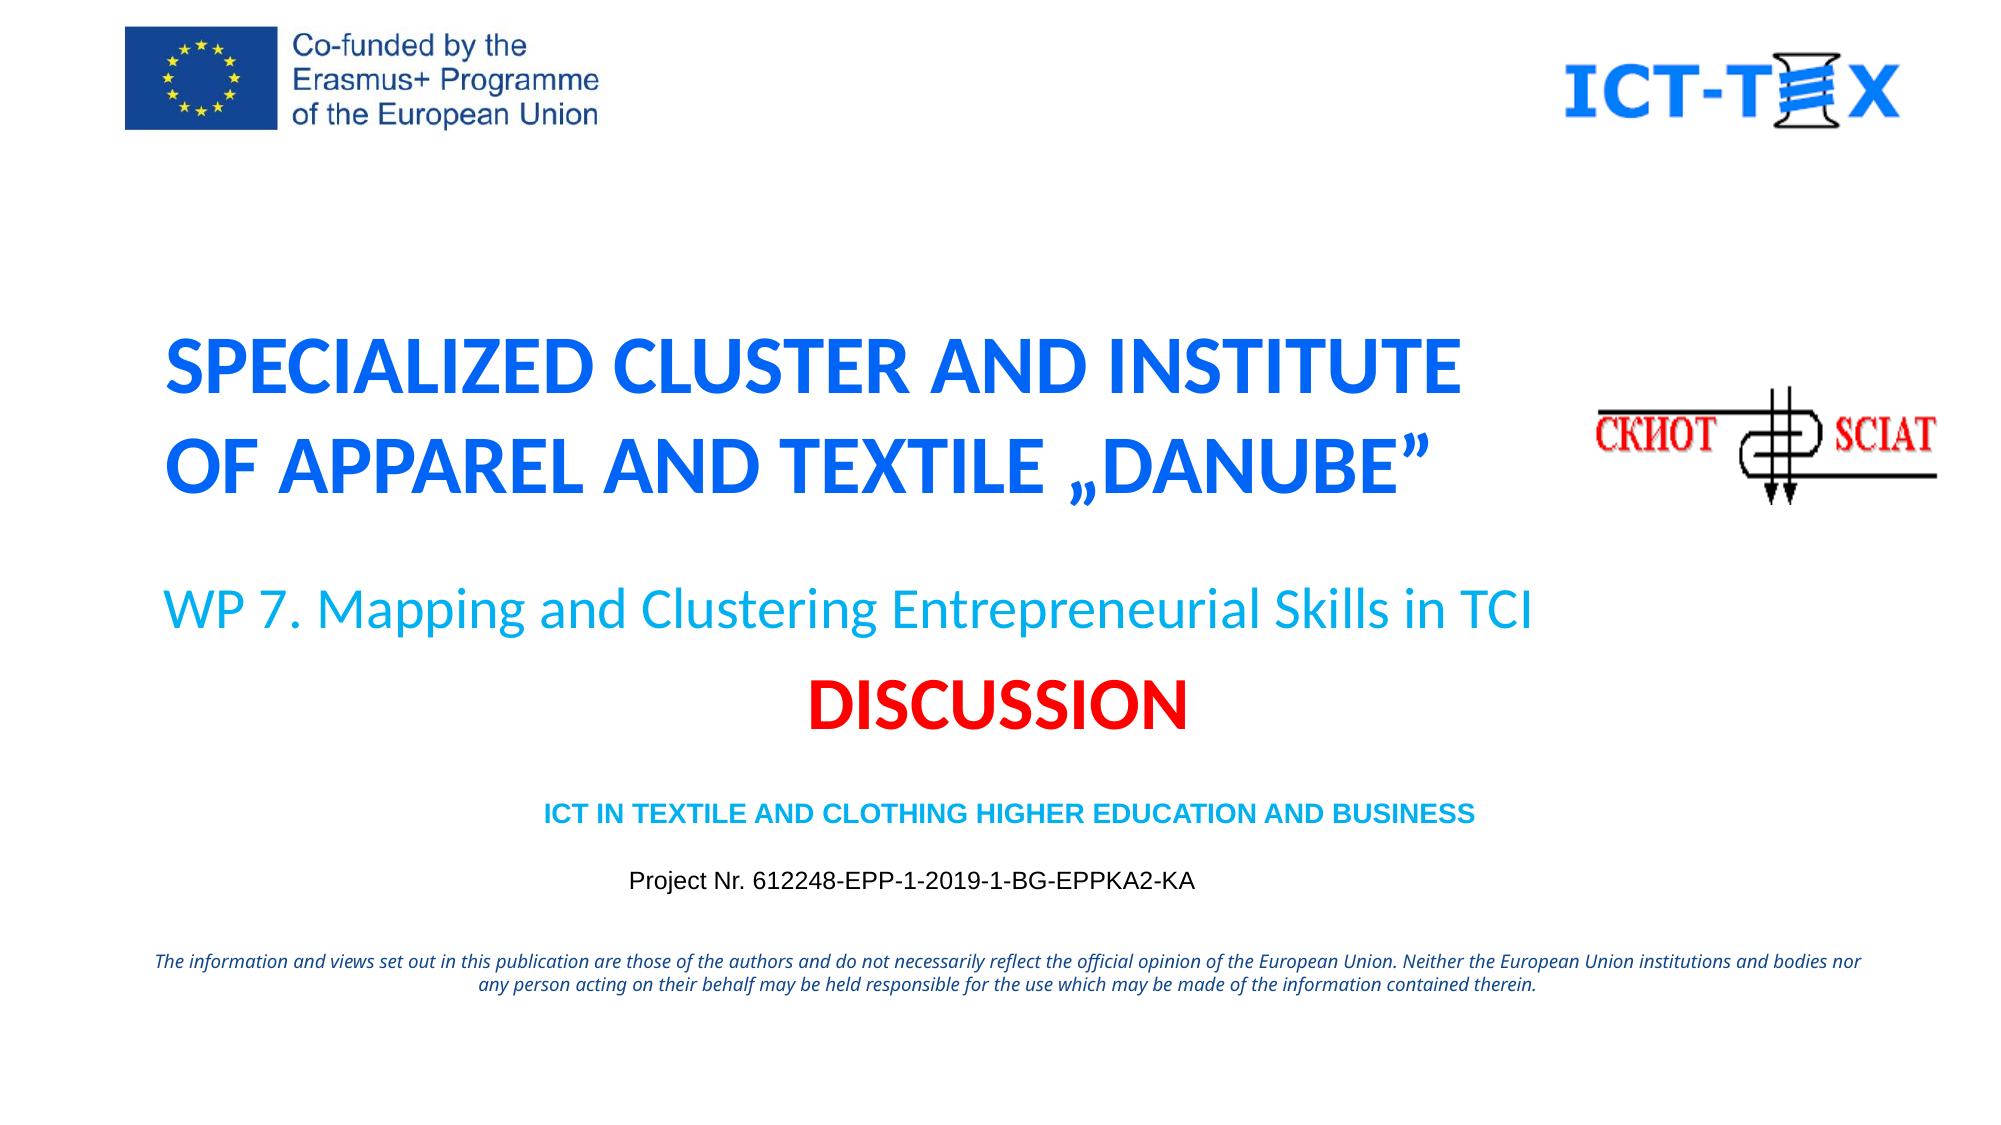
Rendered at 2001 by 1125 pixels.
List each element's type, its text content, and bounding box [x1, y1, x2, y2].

picture [125, 26, 673, 133]
picture [1539, 46, 1925, 133]
title Specialized Cluster and Institute of Apparel and Textile „Danube” [150, 290, 1579, 532]
list WP 7. Mapping and Clustering Entrepreneurial Skills in TCI DISCUSSION [148, 562, 1849, 738]
picture [1578, 361, 1942, 506]
